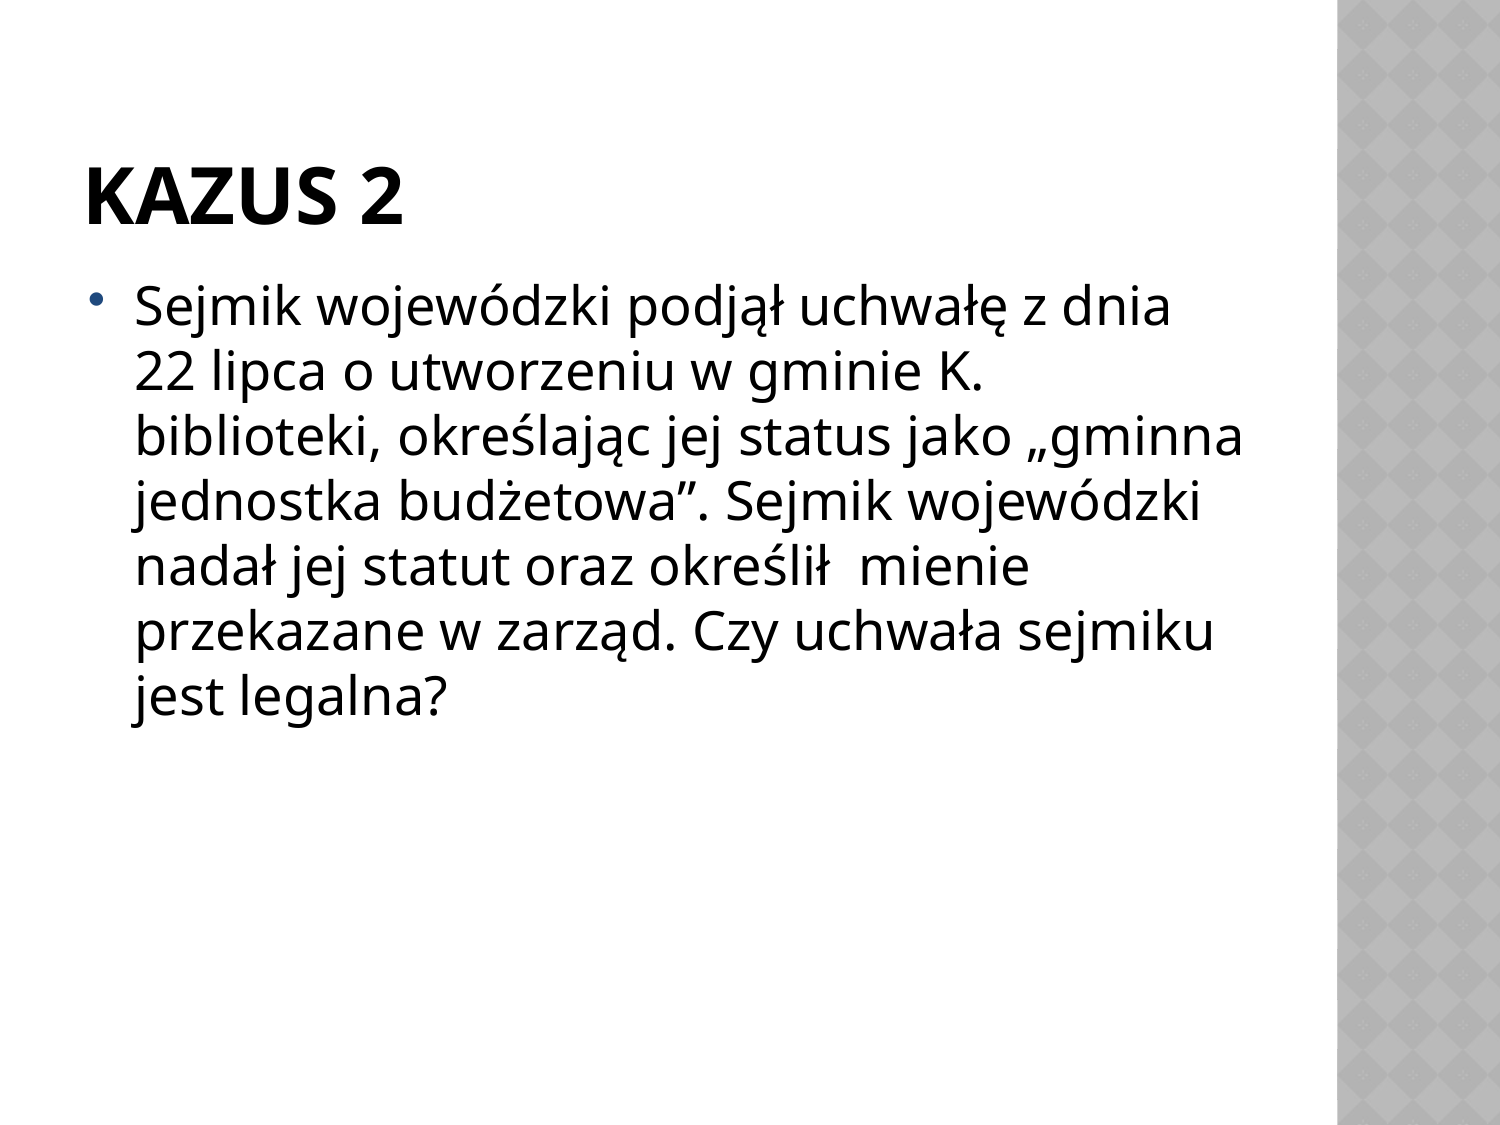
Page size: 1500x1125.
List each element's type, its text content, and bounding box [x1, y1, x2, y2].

list Sejmik wojewódzki podjął uchwałę z dnia 22 lipca o utworzeniu w gminie K. biblioteki, określając jej status jako „gminna jednostka budżetowa”. Sejmik wojewódzki nadał jej statut oraz określił mienie przekazane w zarząd. Czy uchwała sejmiku jest legalna? [75, 264, 1263, 1059]
title KAZUS 2 [75, 52, 1263, 240]
